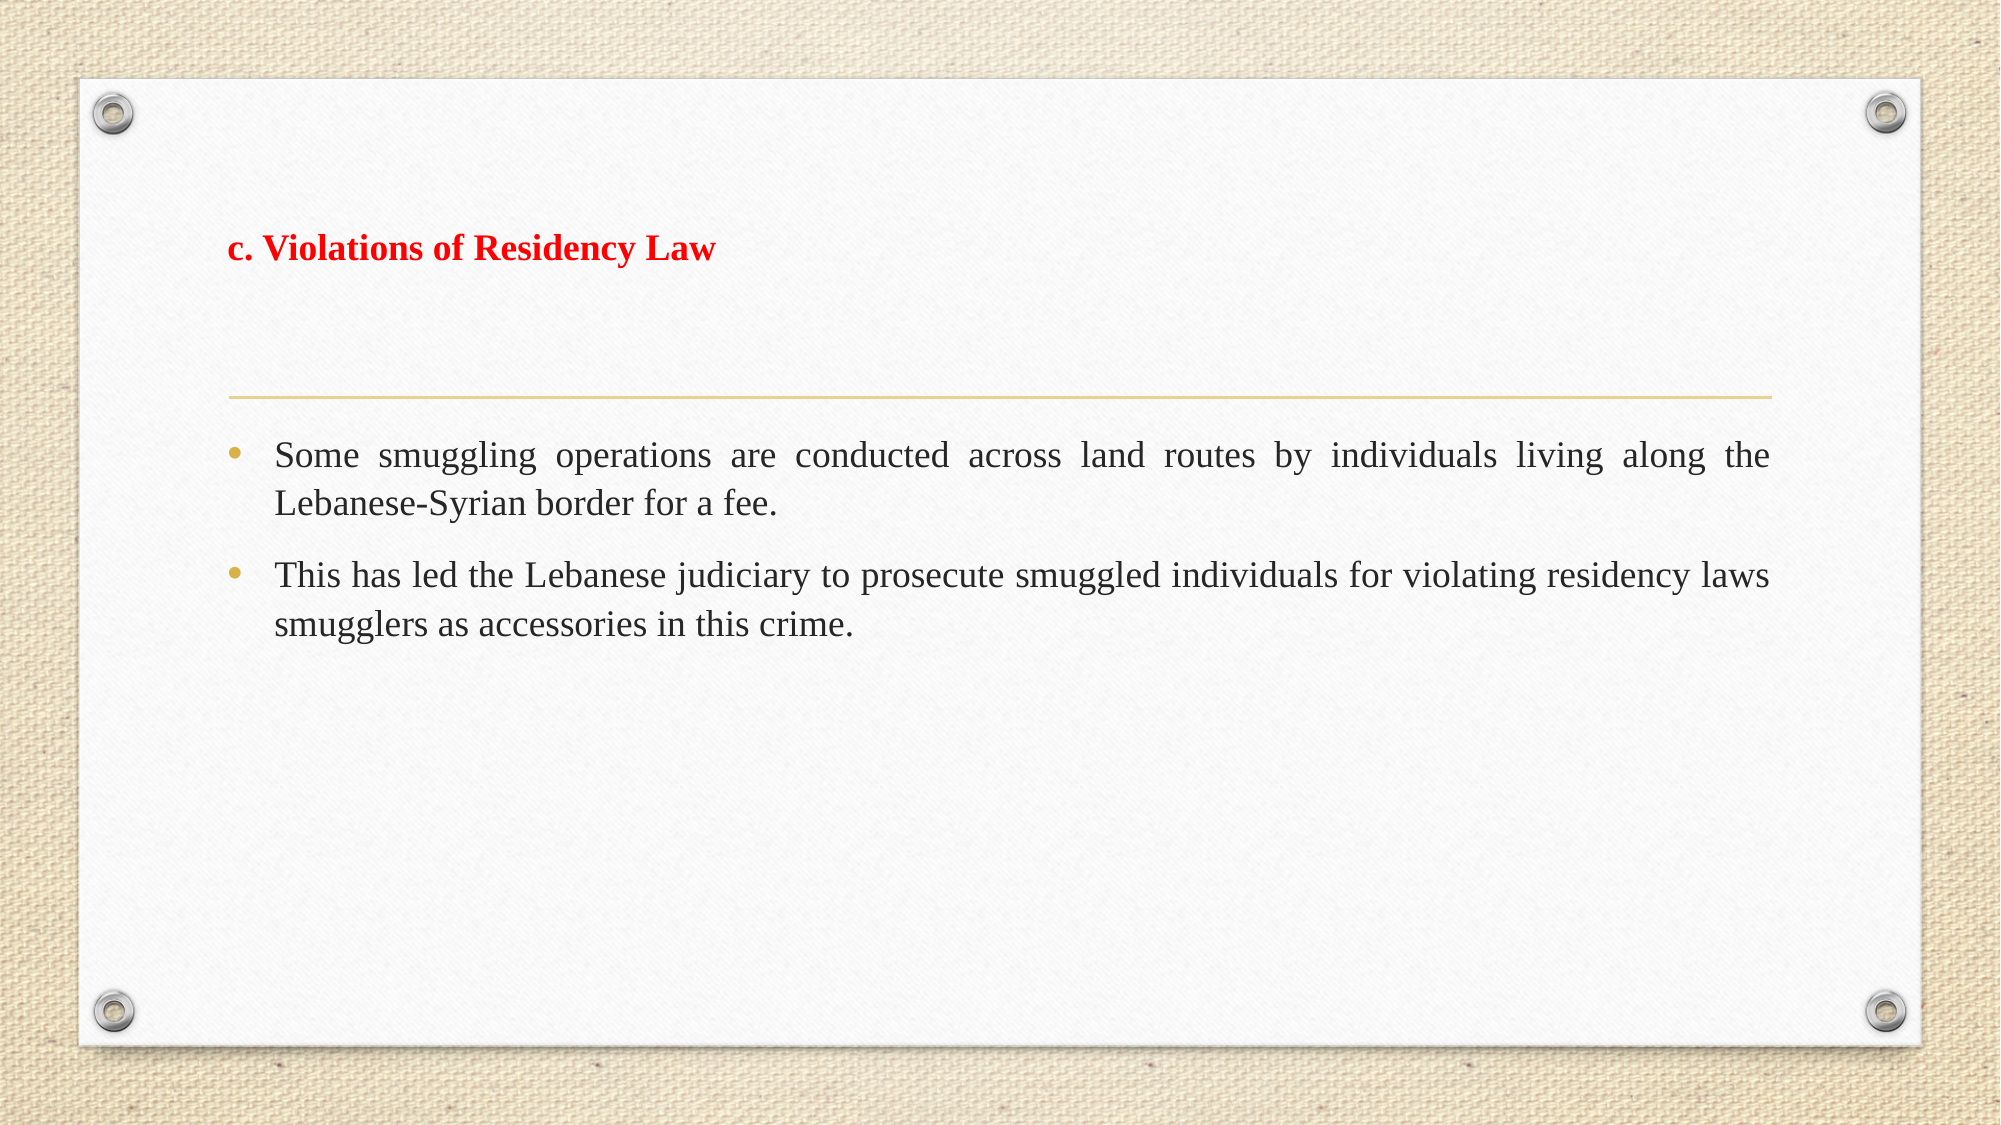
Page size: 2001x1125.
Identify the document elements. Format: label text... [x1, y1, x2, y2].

list Some smuggling operations are conducted across land routes by individuals living along the Lebanese-Syrian border for a fee. This has led the Lebanese judiciary to prosecute smuggled individuals for violating residency laws smugglers as accessories in this crime. [212, 419, 1788, 964]
picture [0, 0, 2001, 1125]
title c. Violations of Residency Law [212, 161, 1788, 375]
